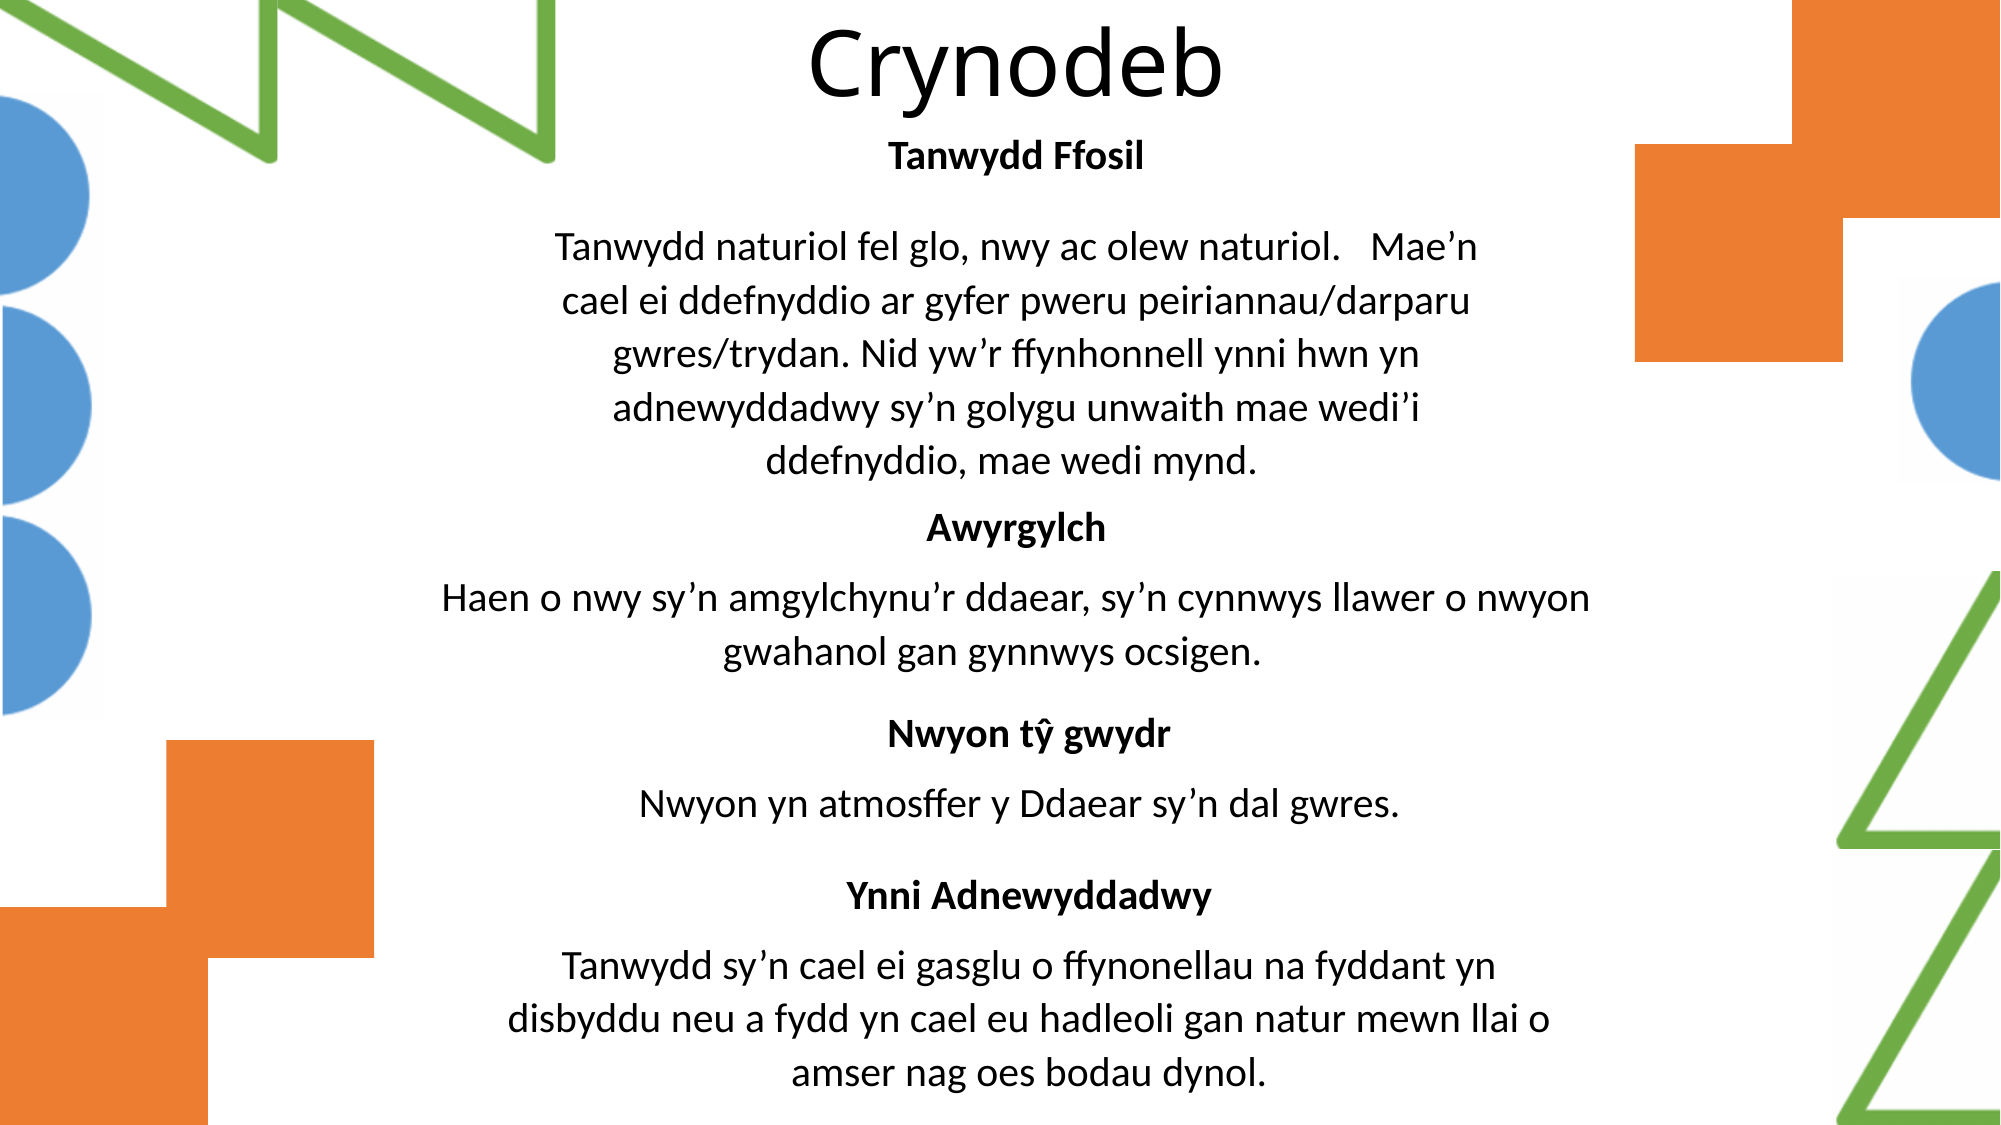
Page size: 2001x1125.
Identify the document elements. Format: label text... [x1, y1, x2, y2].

picture [1634, 0, 2000, 362]
picture [1777, 850, 2001, 1125]
title Crynodeb [155, 0, 1792, 176]
text_box Awyrgylch Haen o nwy sy’n amgylchynu’r ddaear, sy’n cynnwys llawer o nwyon gwahanol gan gynnwys ocsigen. [340, 489, 1693, 748]
text_box Ynni Adnewyddadwy Tanwydd sy’n cael ei gasglu o ffynonellau na fyddant yn disbyddu neu a fydd yn cael eu hadleoli gan natur mewn llai o amser nag oes bodau dynol. [474, 856, 1584, 1102]
picture [0, 513, 158, 720]
picture [0, 740, 375, 1125]
picture [0, 0, 556, 300]
text_box Nwyon tŷ gwydr Nwyon yn atmosffer y Ddaear sy’n dal gwres. [454, 694, 1605, 895]
picture [0, 303, 158, 510]
picture [1777, 571, 2001, 849]
list Tanwydd Ffosil Tanwydd naturiol fel glo, nwy ac olew naturiol. Mae’n cael ei ddefnyddio ar gyfer pweru peiriannau/darparu gwres/trydan. Nid yw’r ffynhonnell ynni hwn yn adnewyddadwy sy’n golygu unwaith mae wedi’i ddefnyddio, mae wedi mynd. [512, 176, 1522, 284]
picture [1845, 277, 2001, 483]
